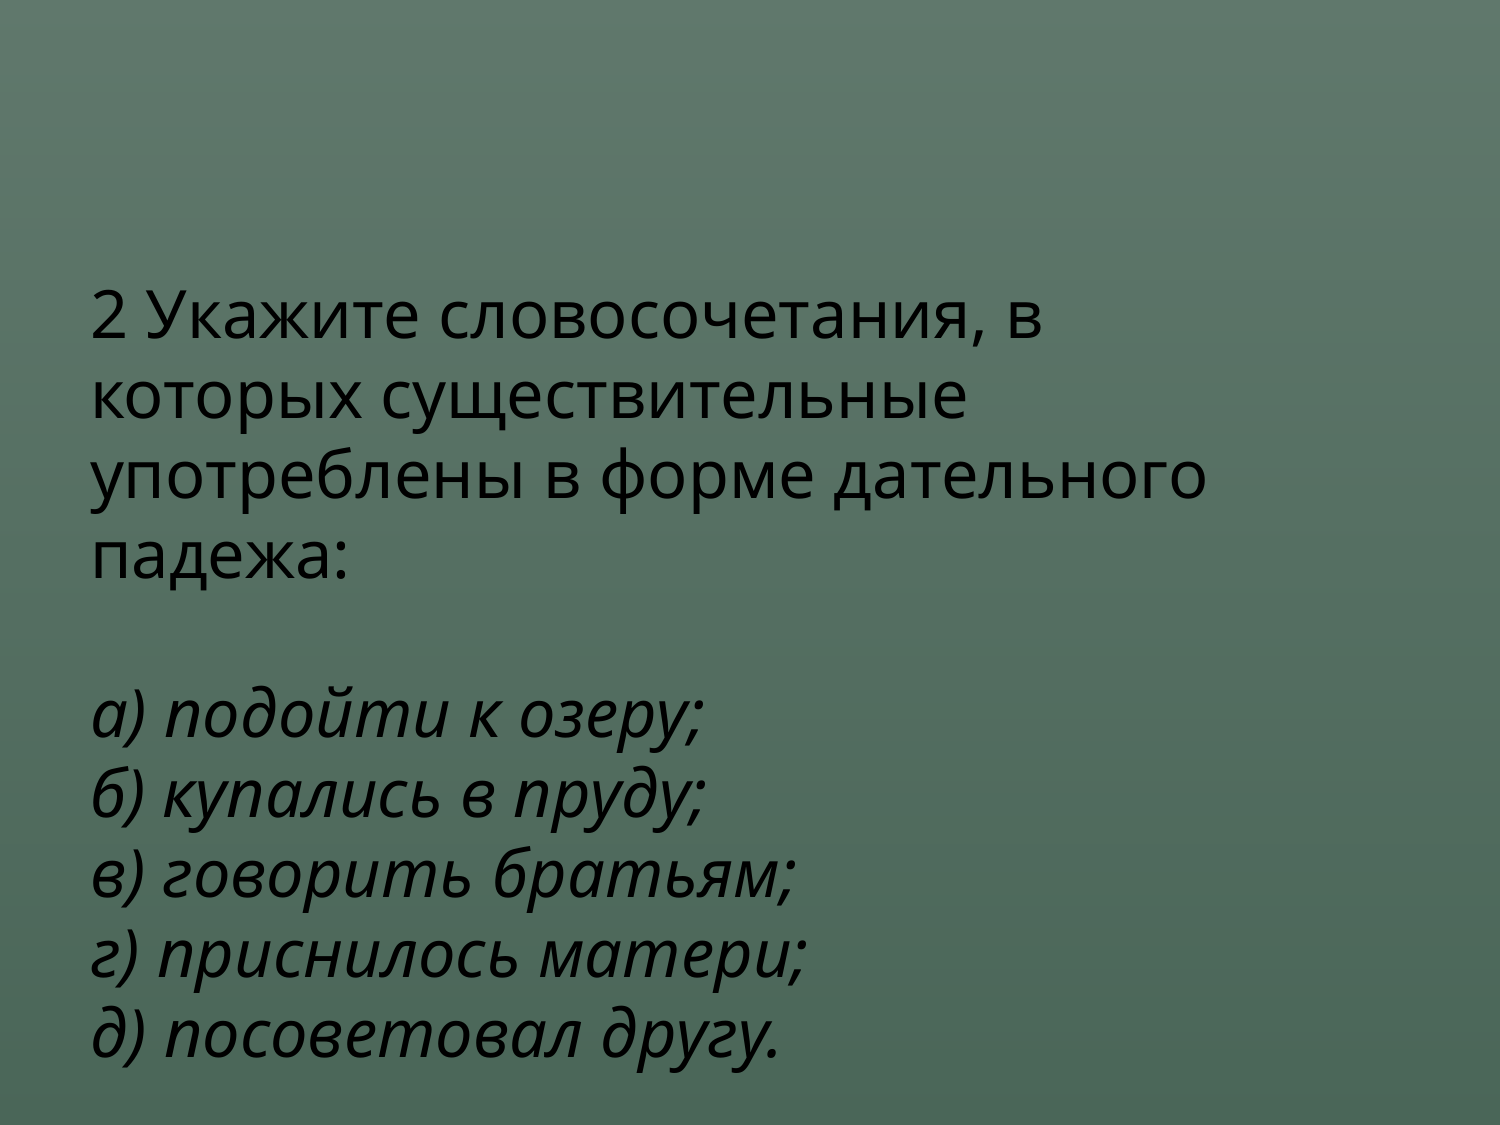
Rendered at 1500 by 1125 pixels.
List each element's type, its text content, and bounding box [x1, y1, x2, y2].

list 2 Укажите словосочетания, в которых существительные употреблены в форме дательного падежа: а) подойти к озеру; б) купались в пруду; в) говорить братьям; г) приснилось матери; д) посоветовал другу. [75, 264, 1325, 1059]
